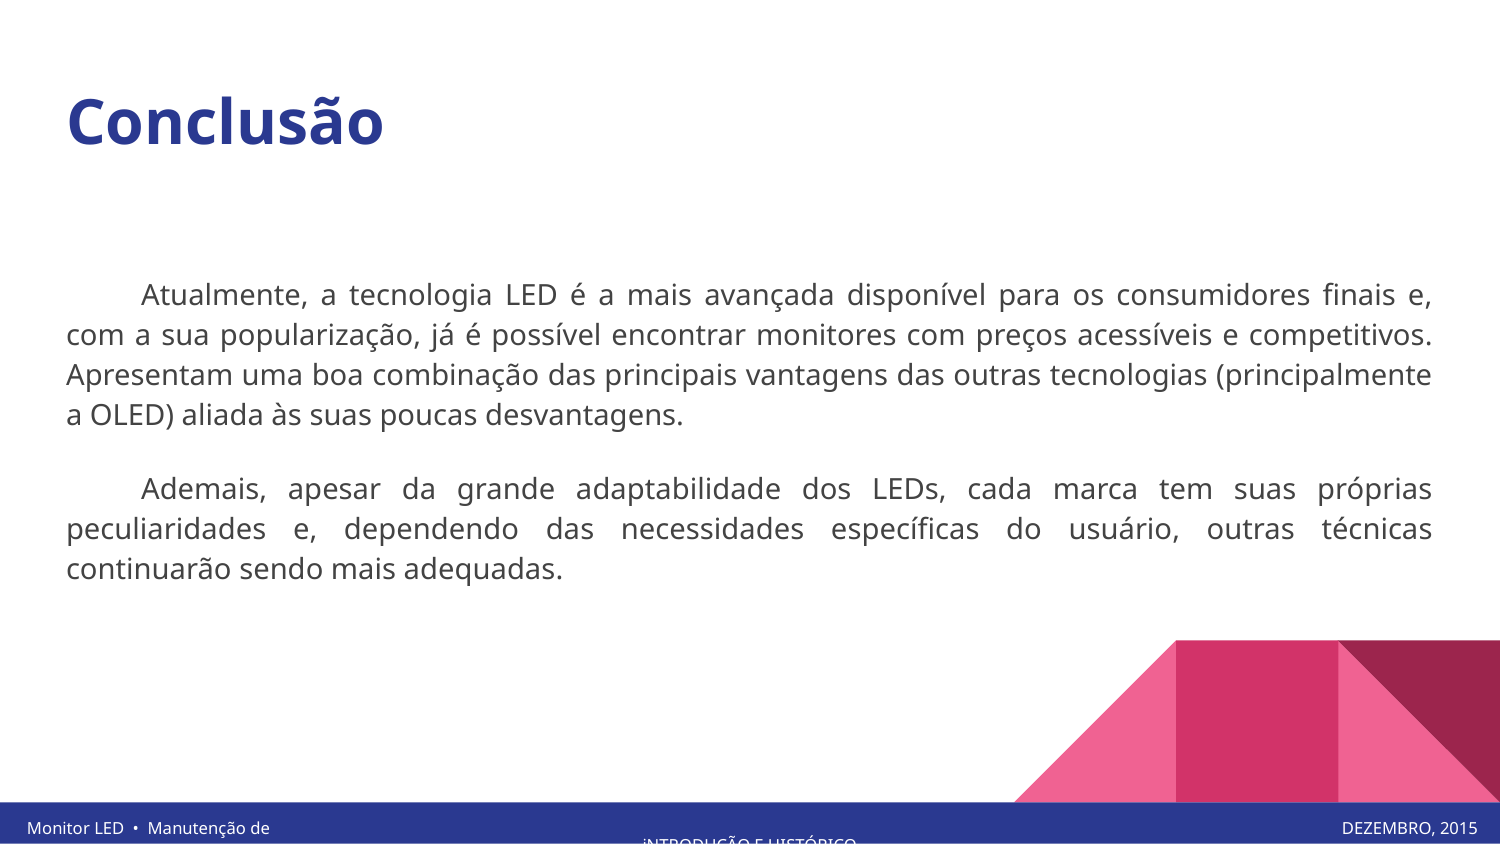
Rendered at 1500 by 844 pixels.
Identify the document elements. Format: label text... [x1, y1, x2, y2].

list Atualmente, a tecnologia LED é a mais avançada disponível para os consumidores finais e, com a sua popularização, já é possível encontrar monitores com preços acessíveis e competitivos. Apresentam uma boa combinação das principais vantagens das outras tecnologias (principalmente a OLED) aliada às suas poucas desvantagens. Ademais, apesar da grande adaptabilidade dos LEDs, cada marca tem suas próprias peculiaridades e, dependendo das necessidades específicas do usuário, outras técnicas continuarão sendo mais adequadas. [51, 255, 1449, 612]
title Conclusão [51, 67, 1449, 167]
list DEZEMBRO, 2015 [1326, 799, 1500, 844]
text_box iNTRODUÇÃO E HISTÓRICO [601, 809, 899, 844]
list Monitor LED • Manutenção de periféricos [11, 799, 360, 844]
